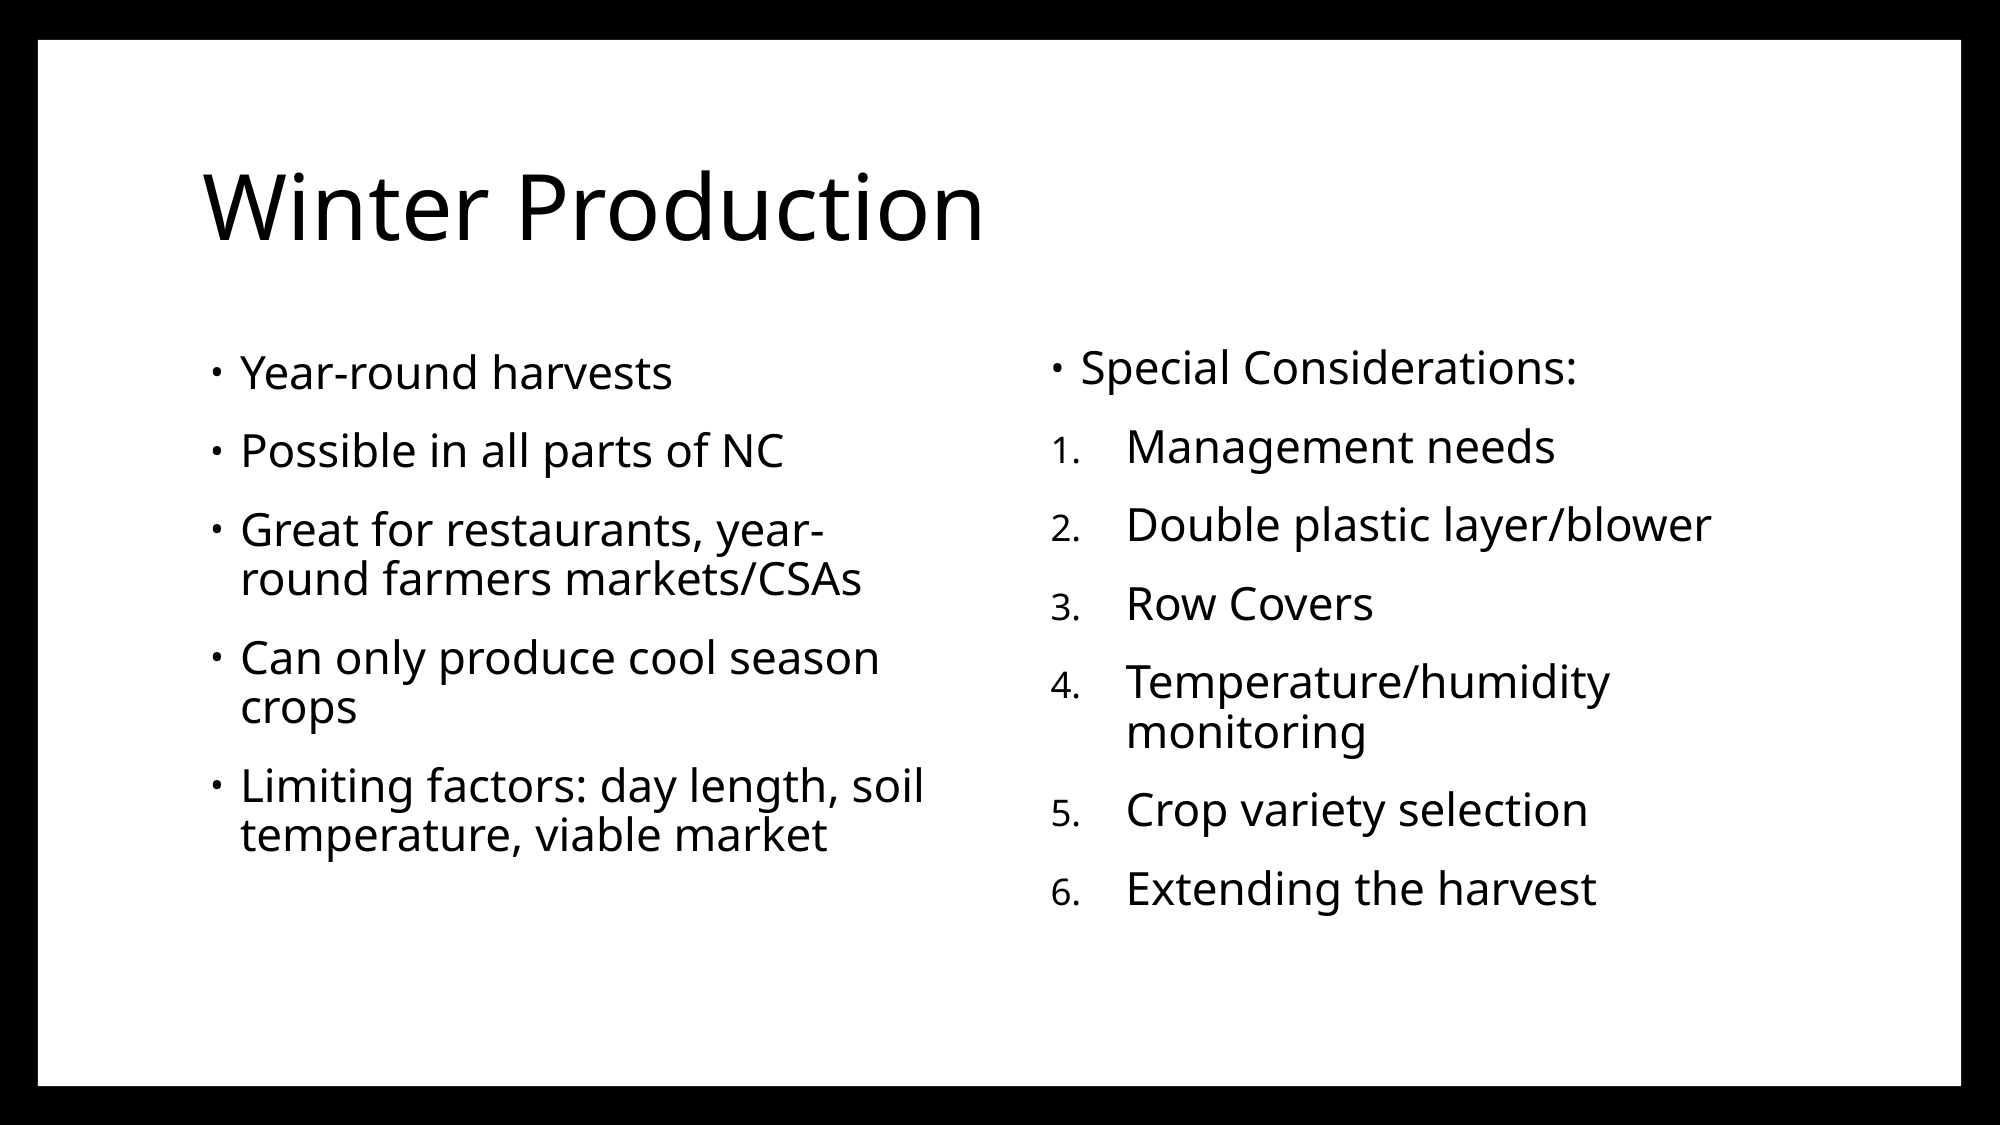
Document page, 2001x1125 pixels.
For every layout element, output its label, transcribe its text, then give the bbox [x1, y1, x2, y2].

list Special Considerations: Management needs Double plastic layer/blower Row Covers Temperature/humidity monitoring Crop variety selection Extending the harvest [1028, 337, 1809, 998]
title Winter Production [187, 99, 1808, 323]
list Year-round harvests Possible in all parts of NC Great for restaurants, year-round farmers markets/CSAs Can only produce cool season crops Limiting factors: day length, soil temperature, viable market [187, 342, 968, 1003]
